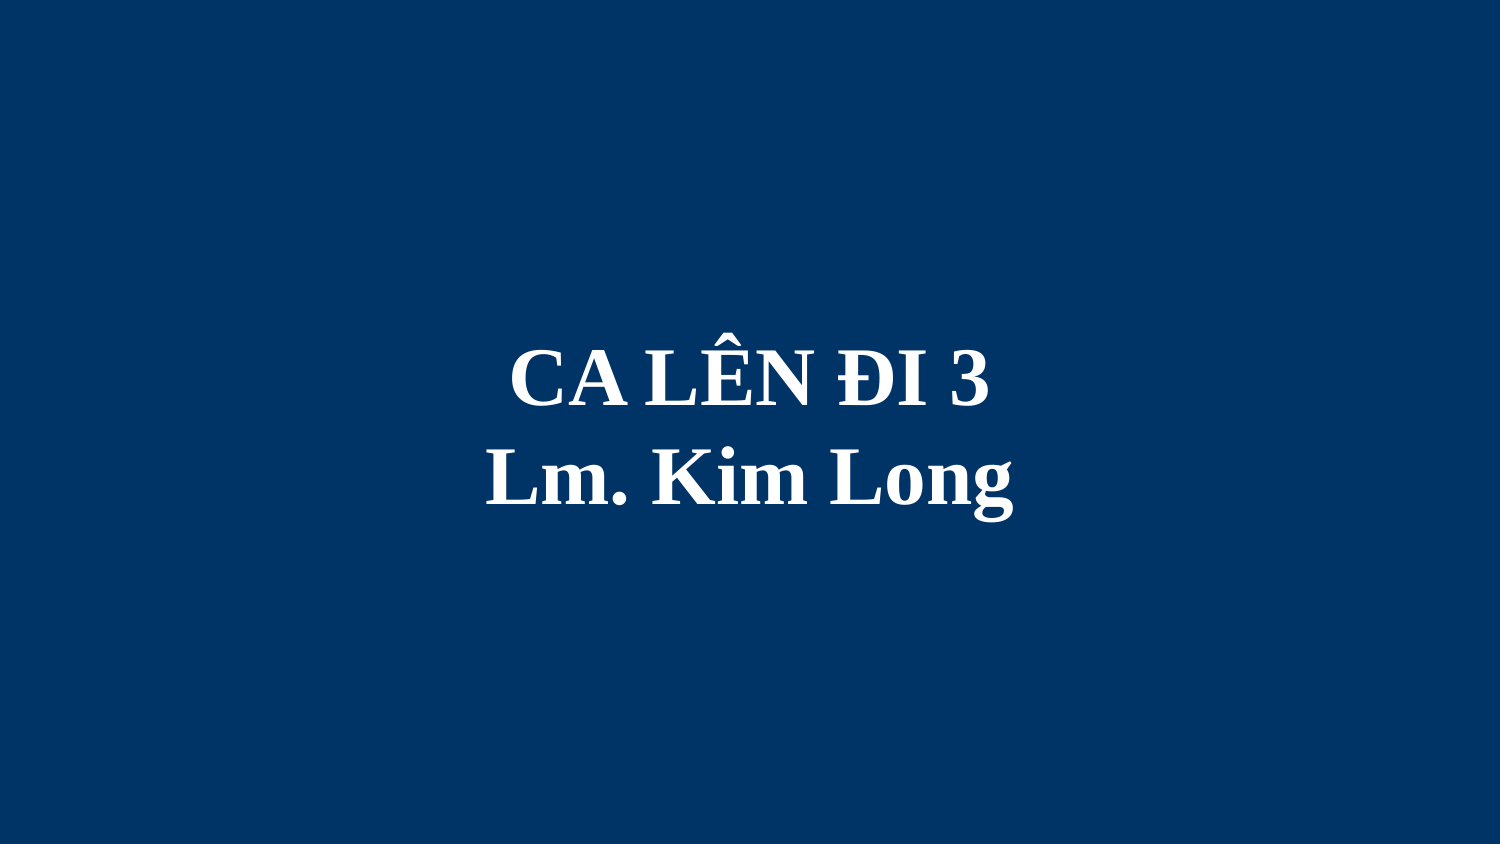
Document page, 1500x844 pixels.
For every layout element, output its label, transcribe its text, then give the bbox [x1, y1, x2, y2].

title CA LÊN ĐI 3 Lm. Kim Long [0, 0, 1500, 844]
